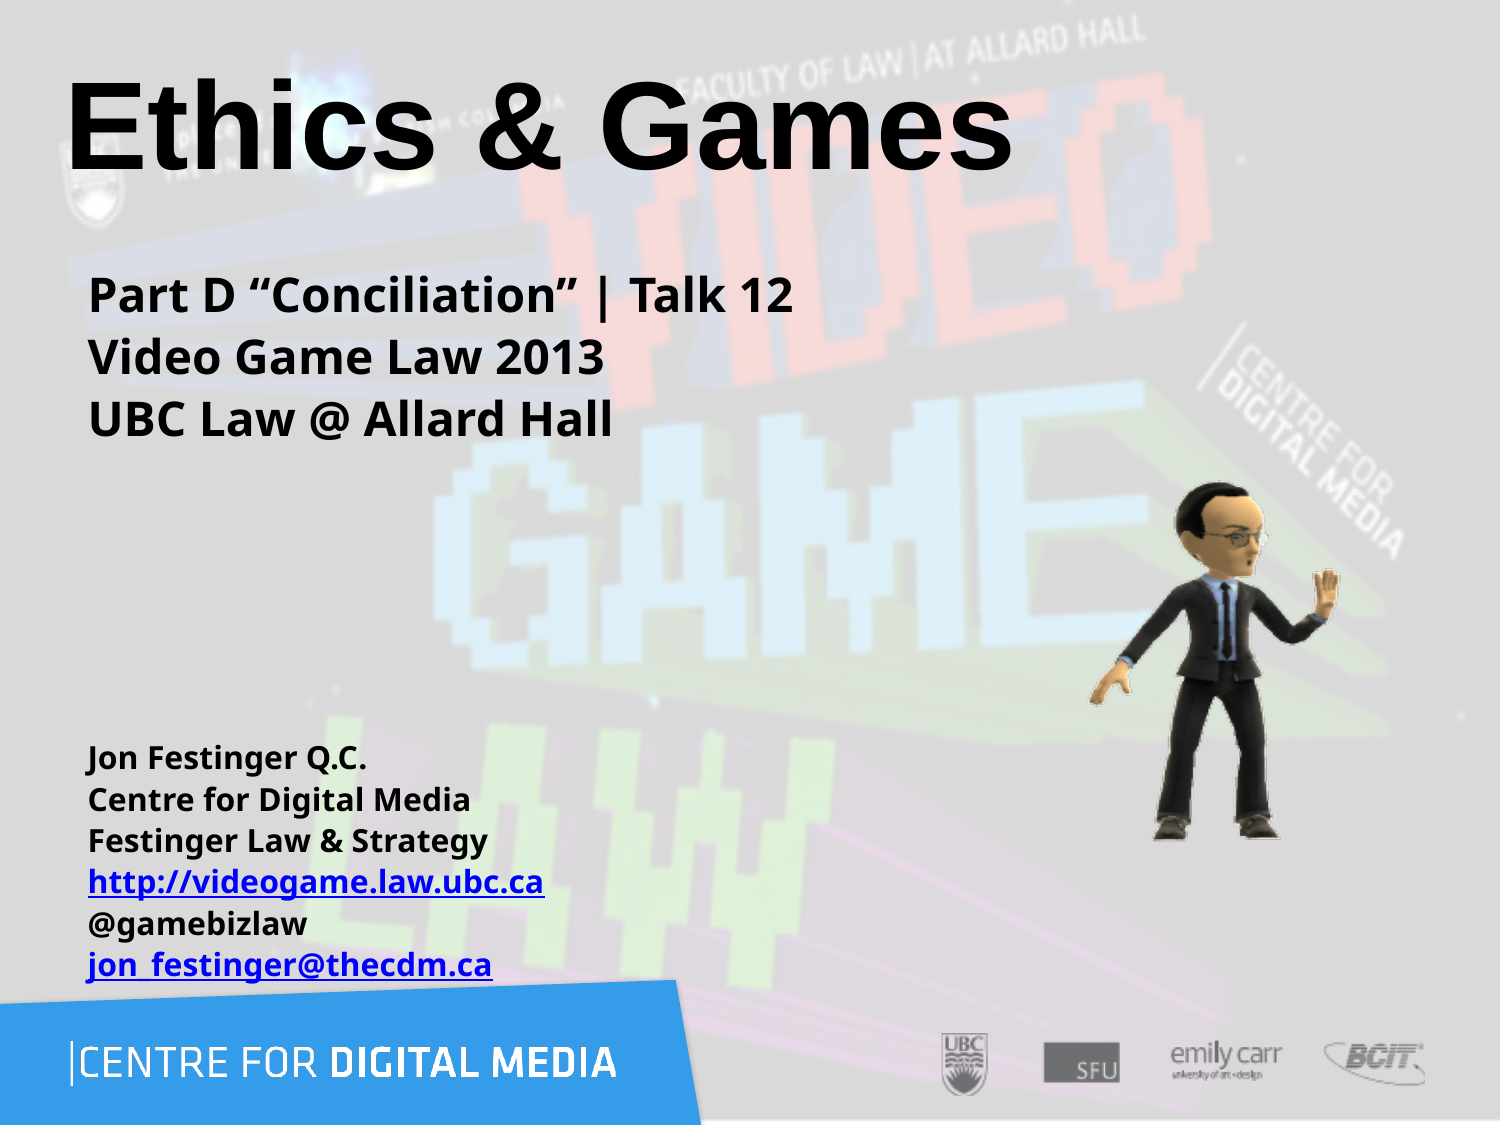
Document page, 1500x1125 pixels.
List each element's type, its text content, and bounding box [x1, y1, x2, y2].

picture [1084, 390, 1373, 860]
title Ethics & Games [0, 23, 1494, 231]
list Part D “Conciliation” | Talk 12 Video Game Law 2013 UBC Law @ Allard Hall Jon Festinger Q.C. Centre for Digital Media Festinger Law & Strategy http://videogame.law.ubc.ca @gamebizlaw jon_festinger@thecdm.ca [75, 258, 1425, 1001]
